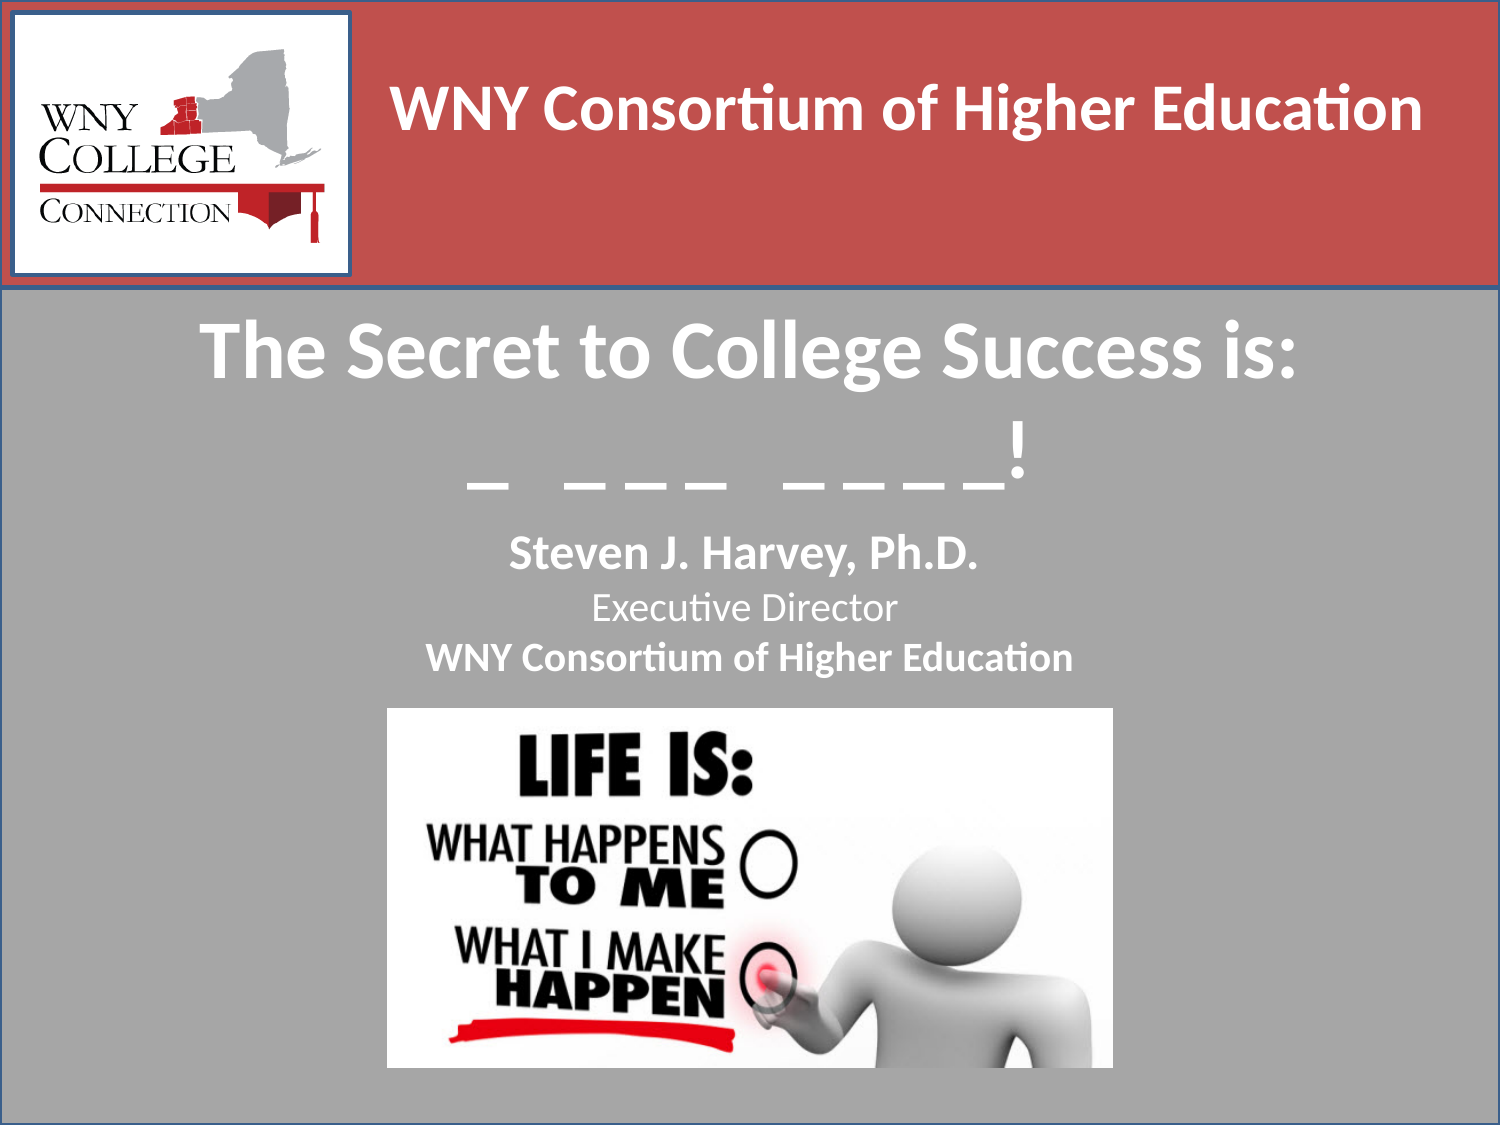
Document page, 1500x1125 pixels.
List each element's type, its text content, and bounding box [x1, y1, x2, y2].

text_box The Secret to College Success is: _ _ _ _ _ _ _ _! Steven J. Harvey, Ph.D. Executive Director WNY Consortium of Higher Education [0, 285, 1500, 1125]
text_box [12, 12, 351, 276]
text_box WNY Consortium of Higher Education [0, 0, 1500, 285]
picture [387, 708, 1113, 1068]
